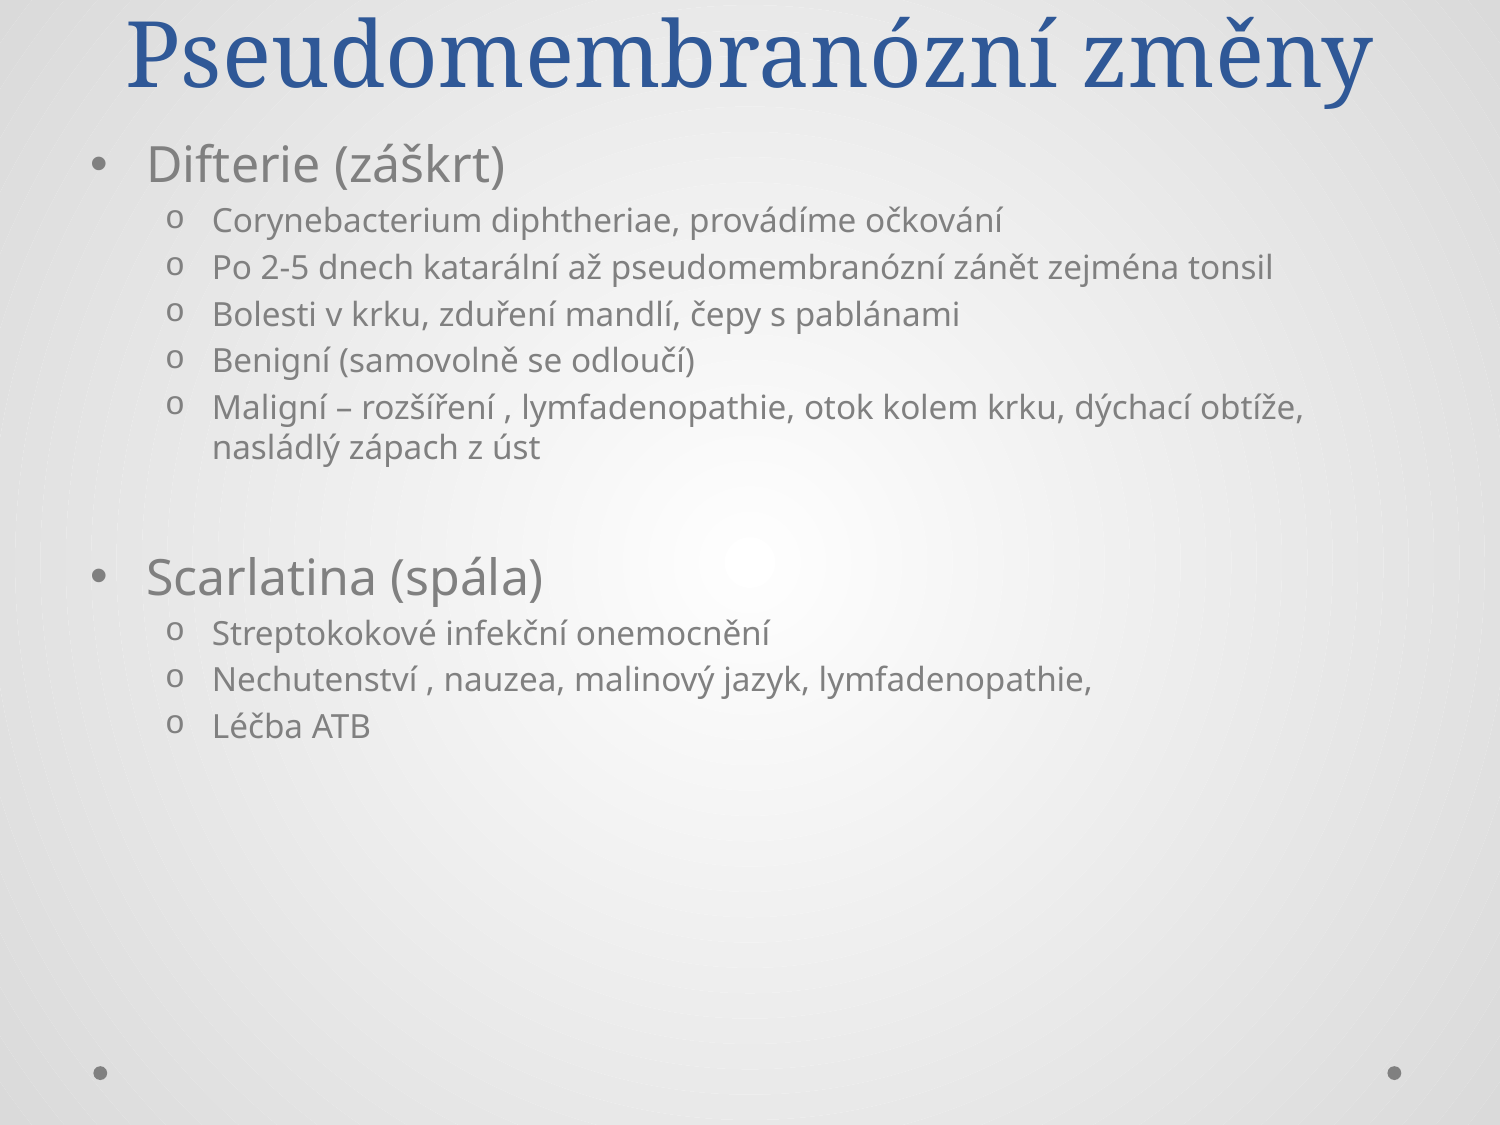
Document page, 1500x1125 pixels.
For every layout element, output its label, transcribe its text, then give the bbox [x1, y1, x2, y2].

list Difterie (záškrt) Corynebacterium diphtheriae, provádíme očkování Po 2-5 dnech katarální až pseudomembranózní zánět zejména tonsil Bolesti v krku, zduření mandlí, čepy s pablánami Benigní (samovolně se odloučí) Maligní – rozšíření , lymfadenopathie, otok kolem krku, dýchací obtíže, nasládlý zápach z úst Scarlatina (spála) Streptokokové infekční onemocnění Nechutenství , nauzea, malinový jazyk, lymfadenopathie, Léčba ATB [75, 125, 1425, 1005]
title Pseudomembranózní změny [75, 0, 1425, 114]
